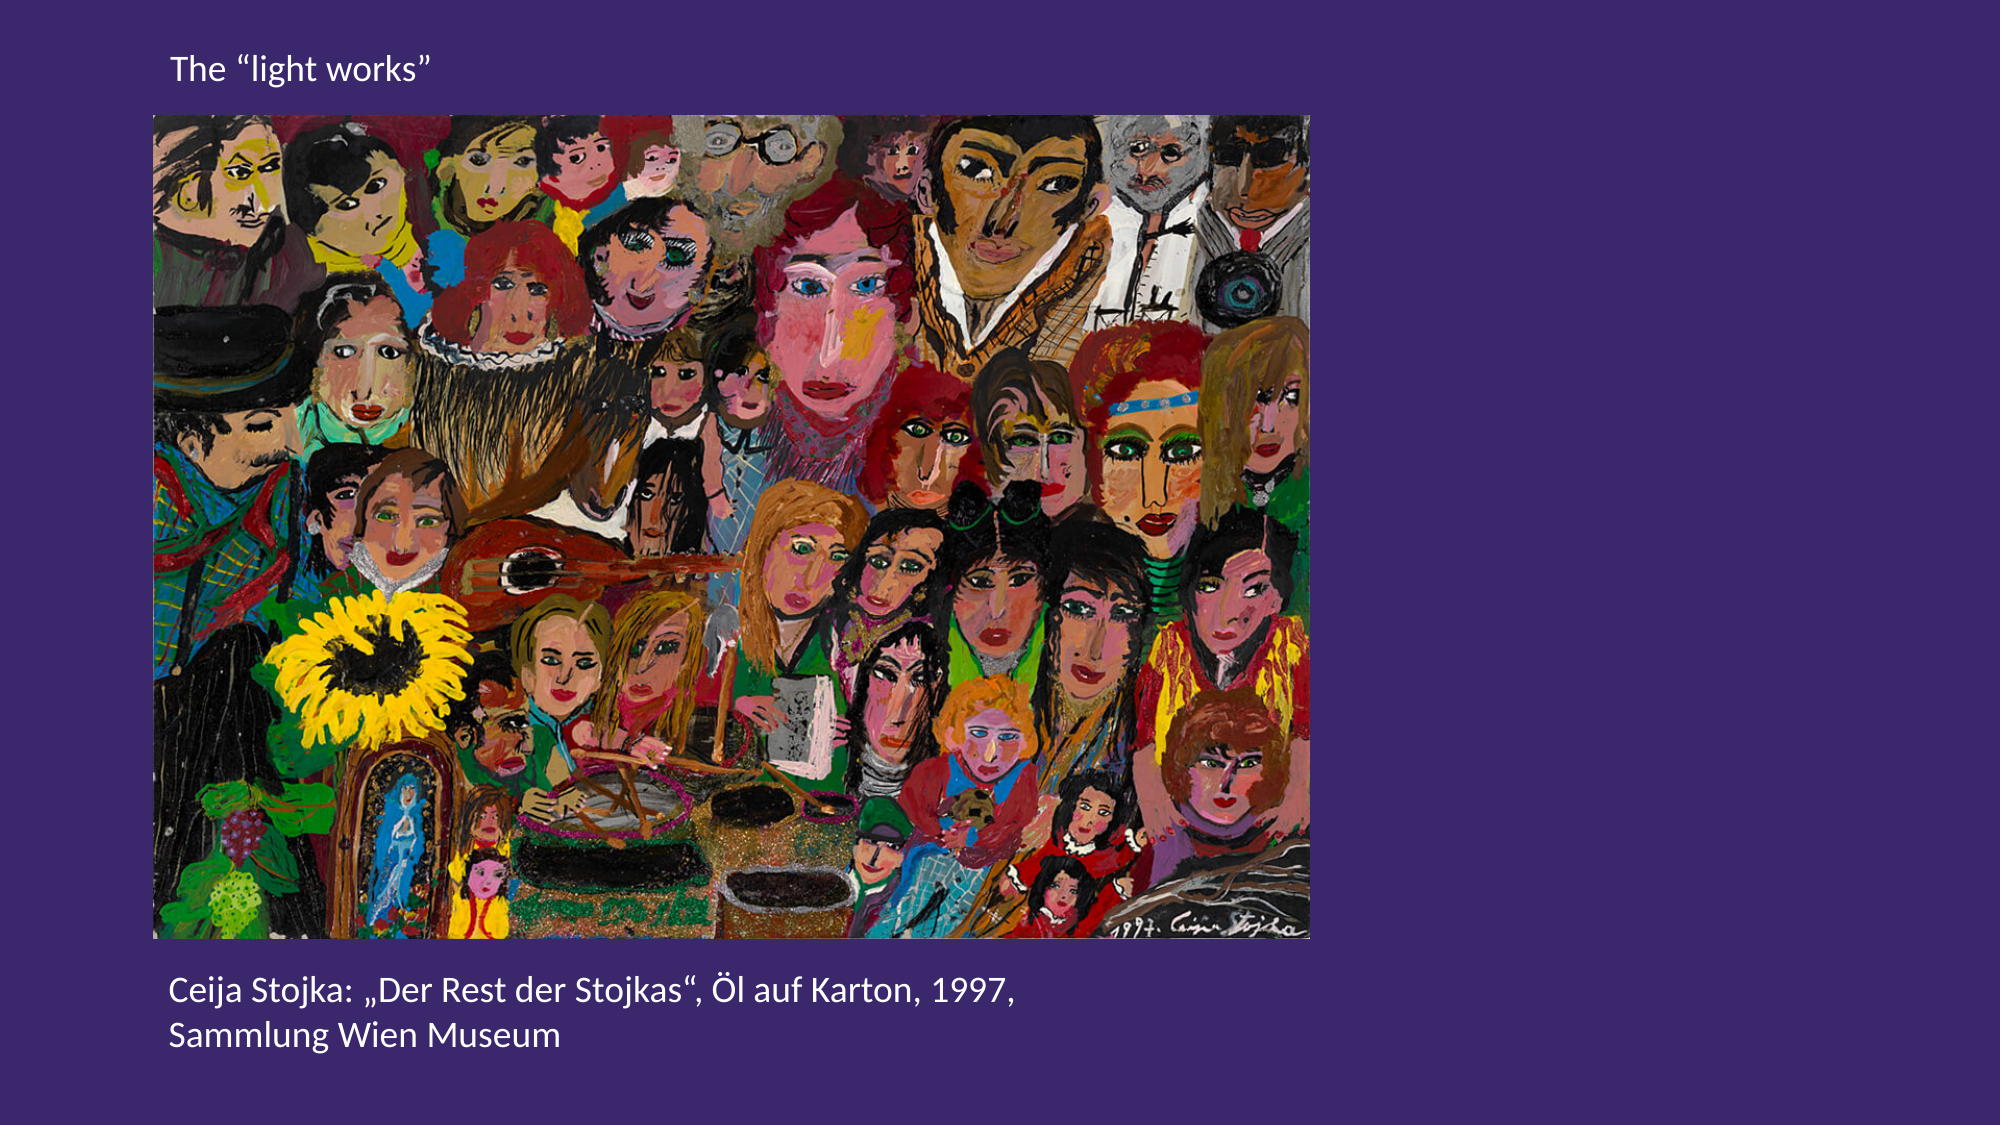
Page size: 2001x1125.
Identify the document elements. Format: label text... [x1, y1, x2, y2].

picture [153, 115, 1310, 939]
text_box Ceija Stojka: „Der Rest der Stojkas“, Öl auf Karton, 1997, Sammlung Wien Museum [153, 957, 1154, 1063]
text_box The “light works” [155, 36, 448, 96]
